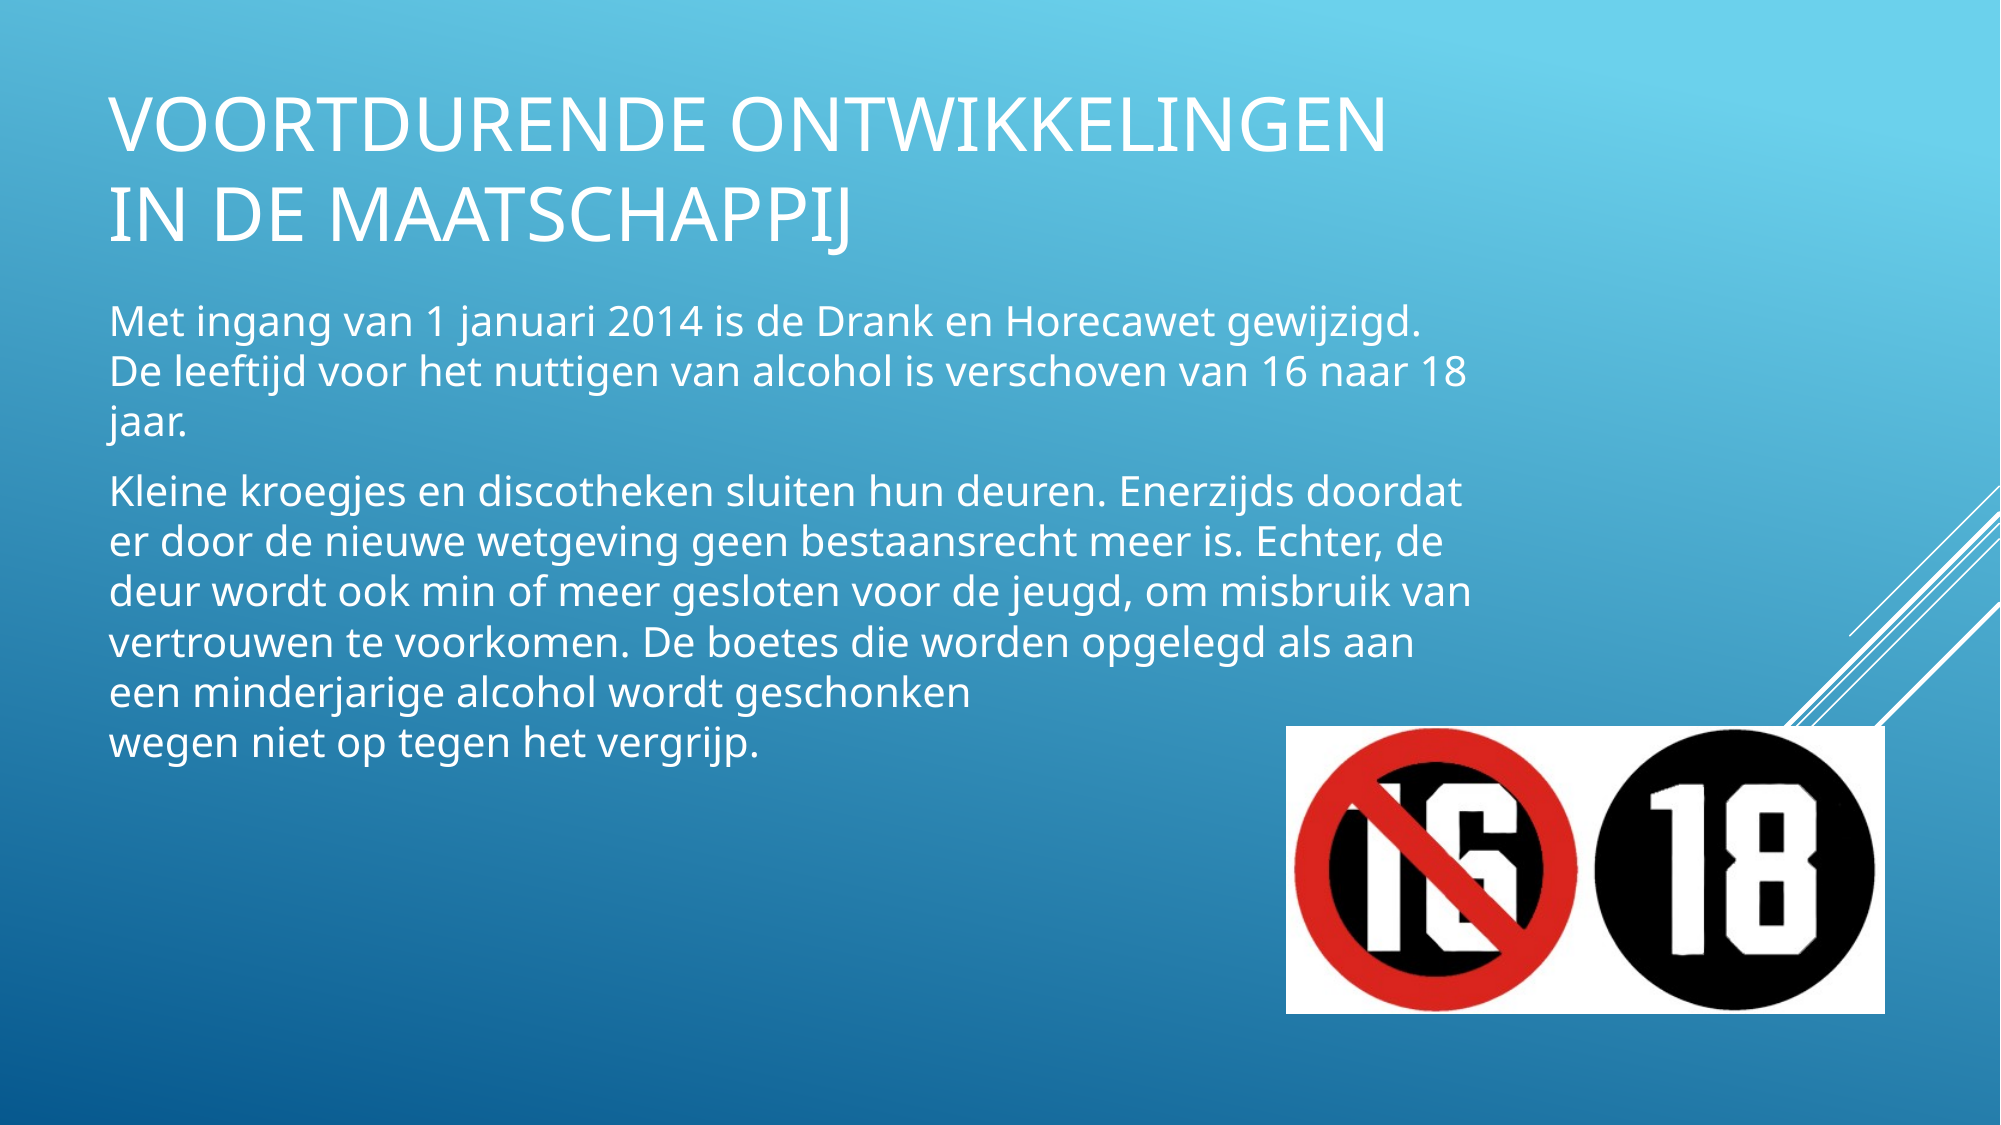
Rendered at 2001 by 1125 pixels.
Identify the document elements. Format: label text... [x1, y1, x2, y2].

list Met ingang van 1 januari 2014 is de Drank en Horecawet gewijzigd. De leeftijd voor het nuttigen van alcohol is verschoven van 16 naar 18 jaar. Kleine kroegjes en discotheken sluiten hun deuren. Enerzijds doordat er door de nieuwe wetgeving geen bestaansrecht meer is. Echter, de deur wordt ook min of meer gesloten voor de jeugd, om misbruik van vertrouwen te voorkomen. De boetes die worden opgelegd als aan een minderjarige alcohol wordt geschonken wegen niet op tegen het vergrijp. [93, 233, 1494, 827]
picture [1286, 725, 1886, 1014]
title Voortdurende ontwikkelingen in de maatschappij [93, 42, 1494, 233]
